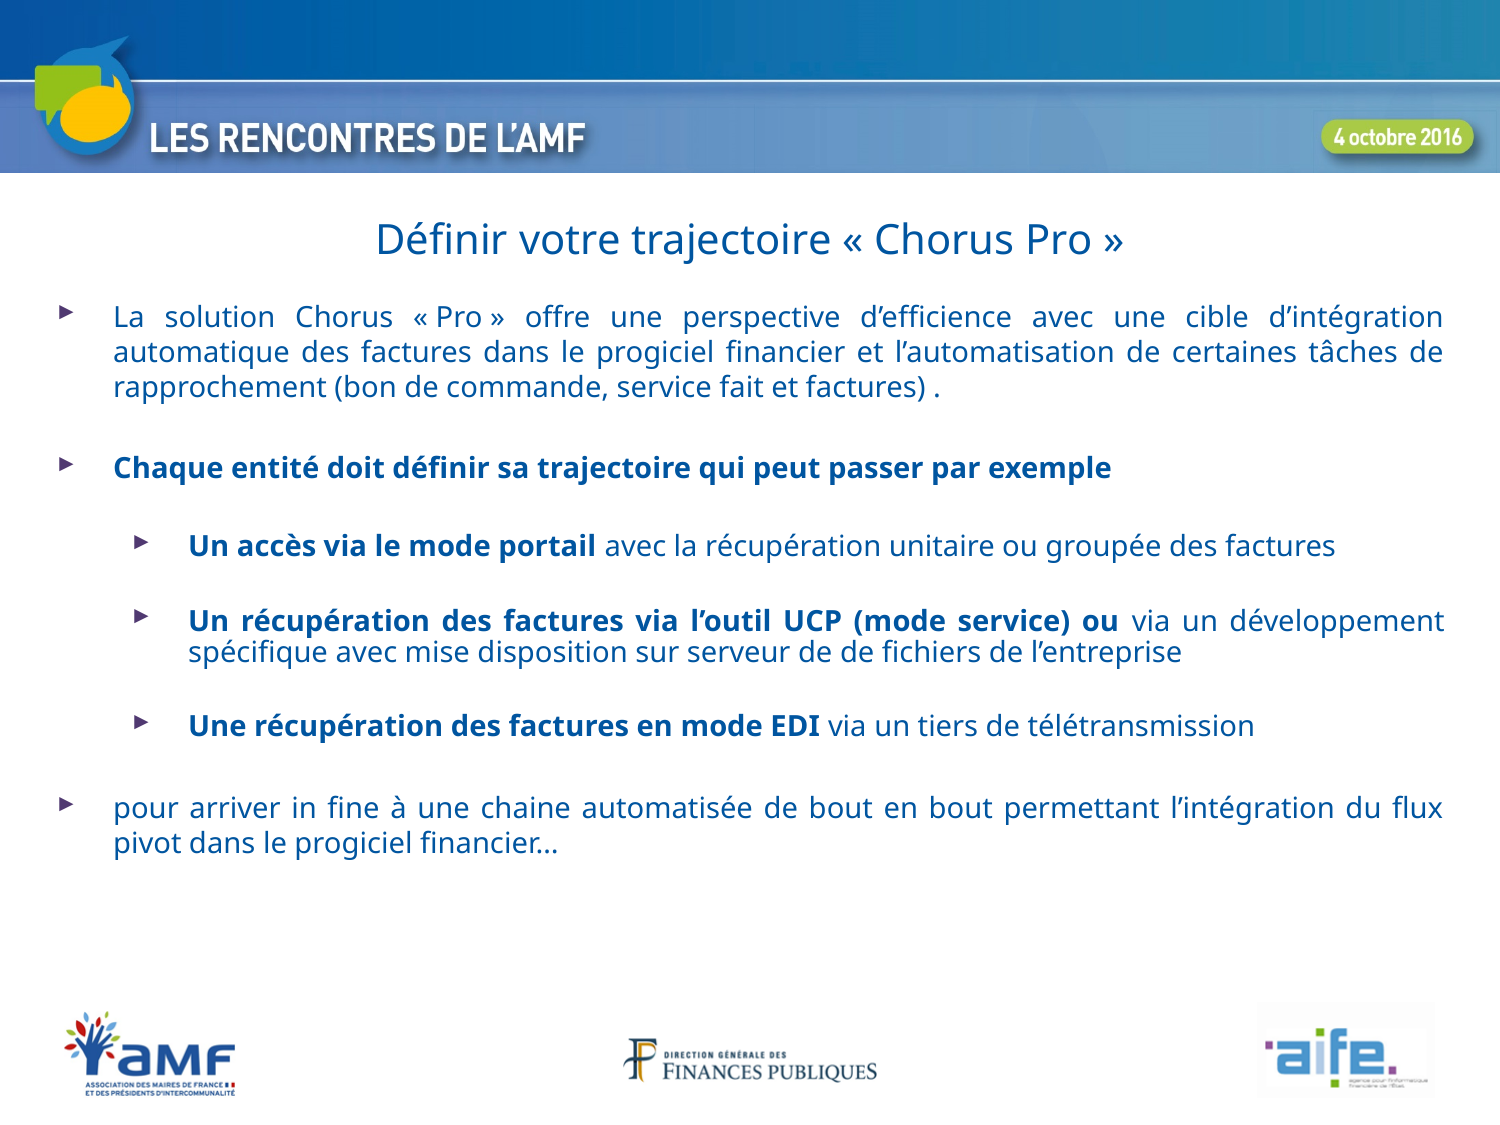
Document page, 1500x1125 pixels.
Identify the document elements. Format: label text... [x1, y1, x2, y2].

picture [64, 1011, 242, 1098]
text_box La solution Chorus « Pro » offre une perspective d’efficience avec une cible d’intégration automatique des factures dans le progiciel financier et l’automatisation de certaines tâches de rapprochement (bon de commande, service fait et factures) . Chaque entité doit définir sa trajectoire qui peut passer par exemple Un accès via le mode portail avec la récupération unitaire ou groupée des factures Un récupération des factures via l’outil UCP (mode service) ou via un développement spécifique avec mise disposition sur serveur de de fichiers de l’entreprise Une récupération des factures en mode EDI via un tiers de télétransmission pour arriver in fine à une chaine automatisée de bout en bout permettant l’intégration du flux pivot dans le progiciel financier… [42, 290, 1460, 1000]
title Définir votre trajectoire « Chorus Pro » [47, 196, 1453, 279]
picture [0, 0, 1500, 173]
picture [608, 1023, 892, 1098]
picture [1257, 1002, 1435, 1098]
